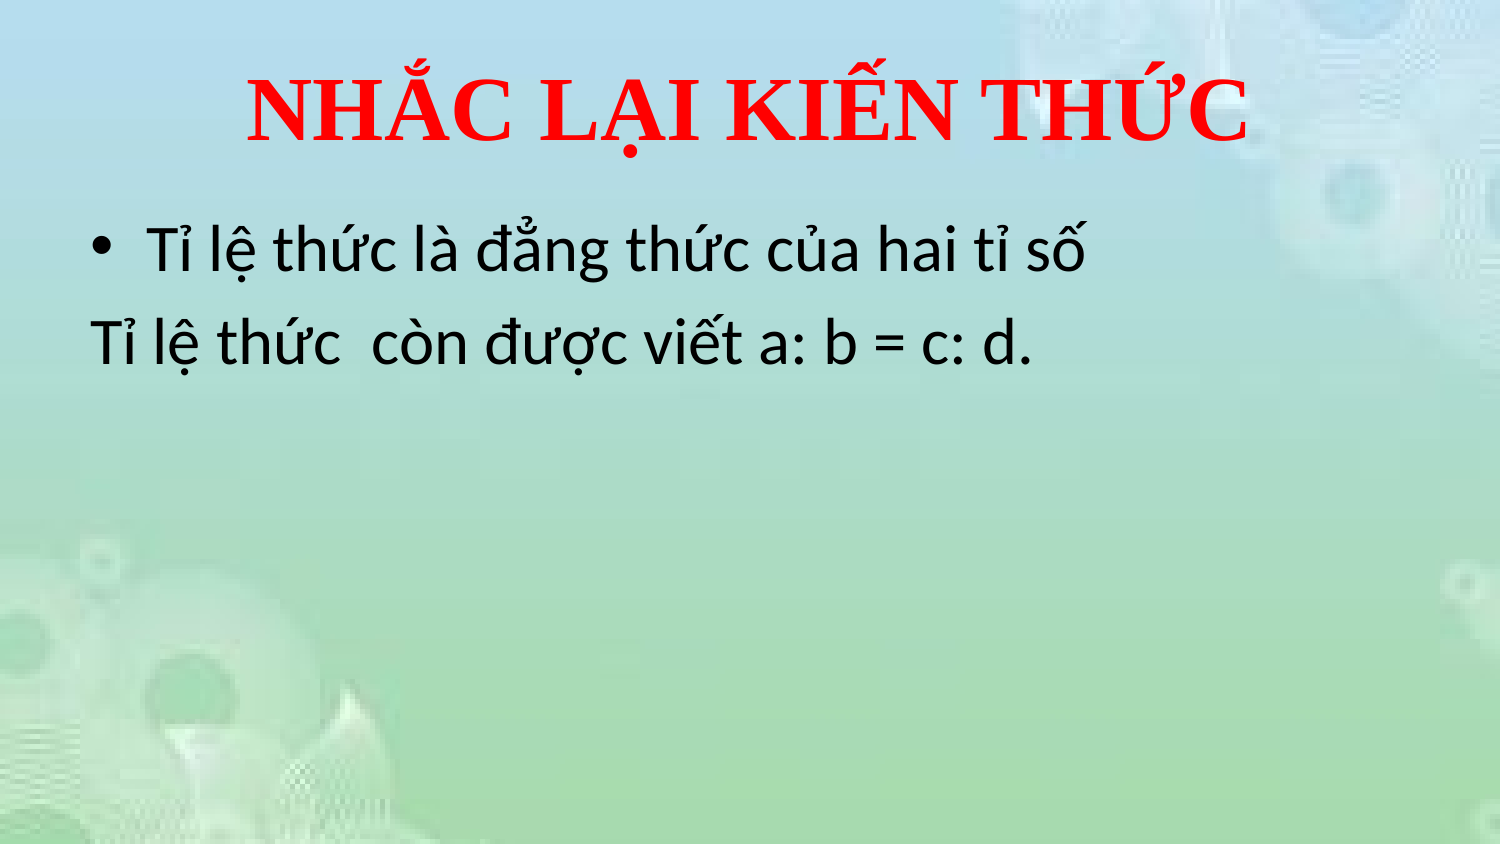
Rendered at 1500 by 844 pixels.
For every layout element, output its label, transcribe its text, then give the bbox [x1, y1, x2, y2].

picture [0, 0, 1500, 844]
title NHẮC LẠI KIẾN THỨC [75, 33, 1425, 175]
